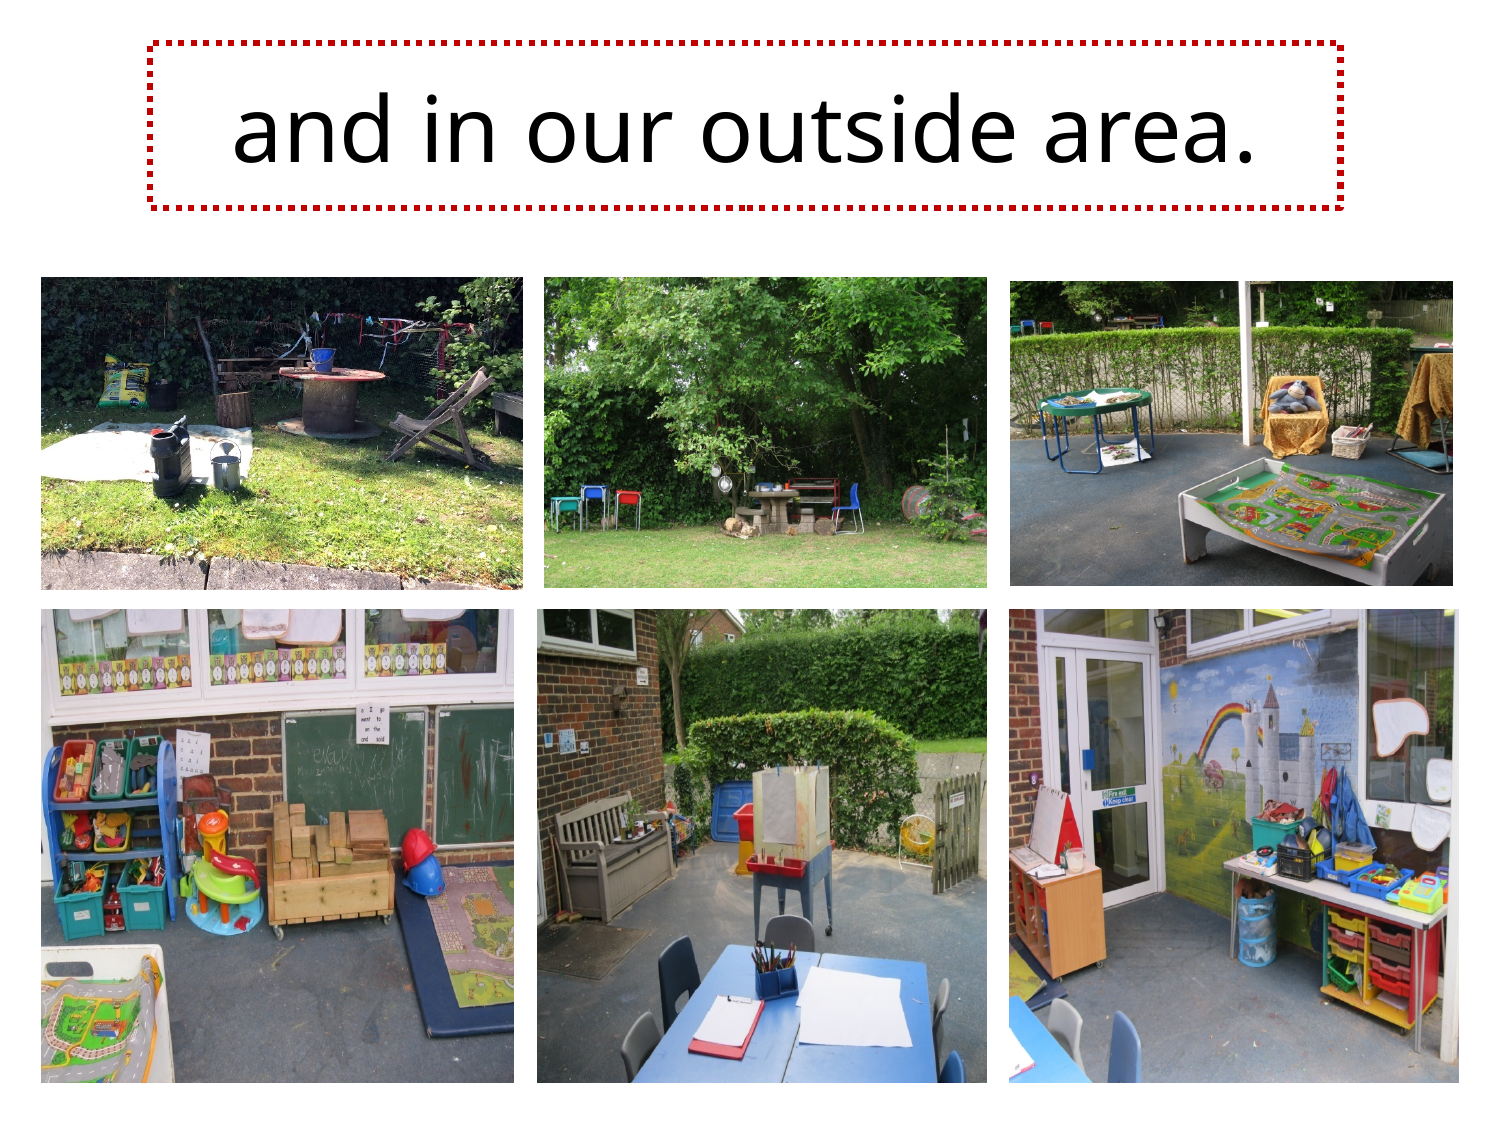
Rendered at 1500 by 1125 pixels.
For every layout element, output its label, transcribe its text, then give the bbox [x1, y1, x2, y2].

picture [41, 609, 514, 1083]
picture [41, 276, 523, 590]
title and in our outside area. [150, 42, 1341, 209]
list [537, 609, 987, 1083]
picture [1009, 281, 1453, 586]
picture [1009, 609, 1459, 1083]
picture [543, 276, 987, 588]
